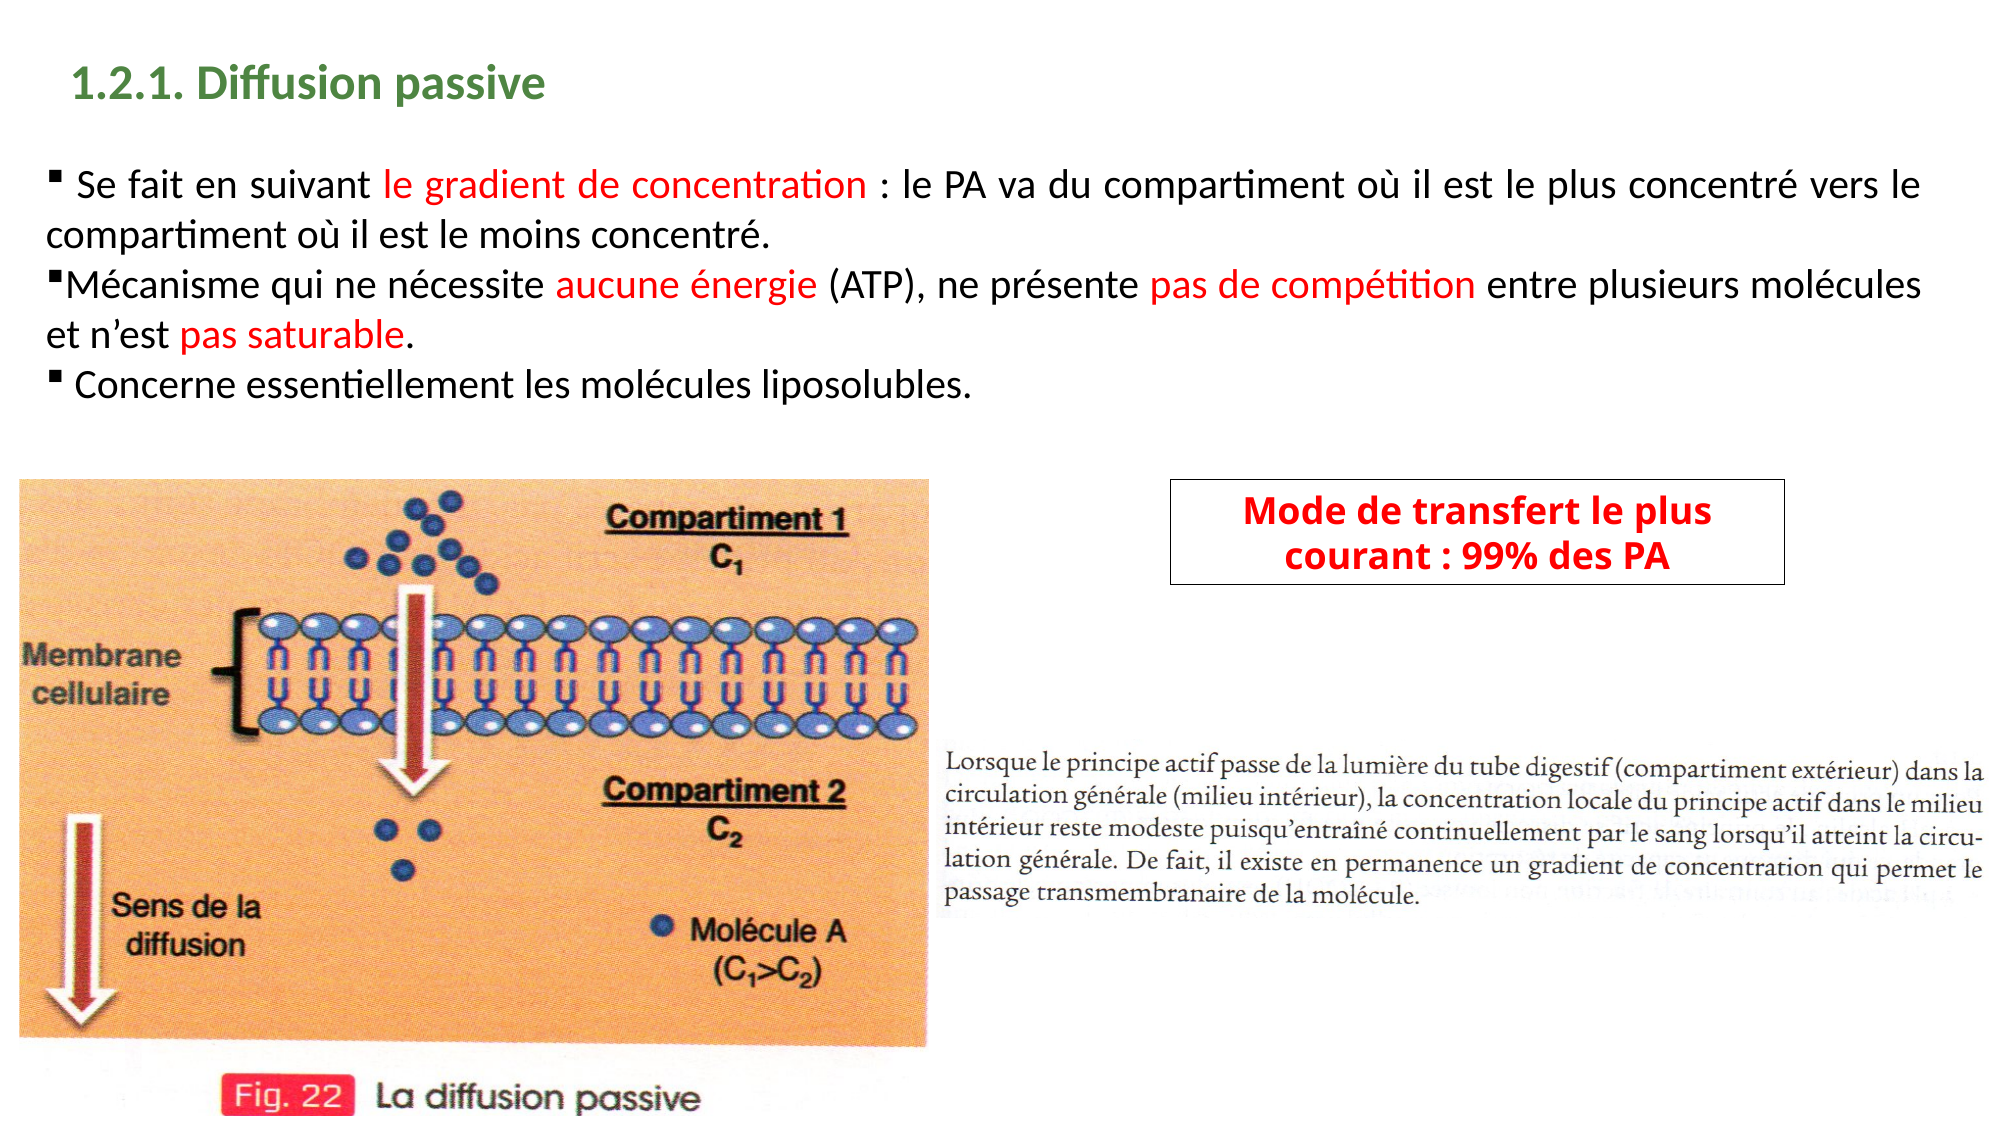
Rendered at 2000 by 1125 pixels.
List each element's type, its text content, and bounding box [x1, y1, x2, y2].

text_box 1.2.1. Diffusion passive [54, 42, 1283, 149]
text_box Mode de transfert le plus courant : 99% des PA [1170, 479, 1785, 585]
picture [936, 739, 2000, 918]
picture [18, 479, 930, 1116]
text_box Se fait en suivant le gradient de concentration : le PA va du compartiment où il est le plus concentré vers le compartiment où il est le moins concentré. Mécanisme qui ne nécessite aucune énergie (ATP), ne présente pas de compétition entre plusieurs molécules et n’est pas saturable. Concerne essentiellement les molécules liposolubles. [31, 149, 1937, 414]
